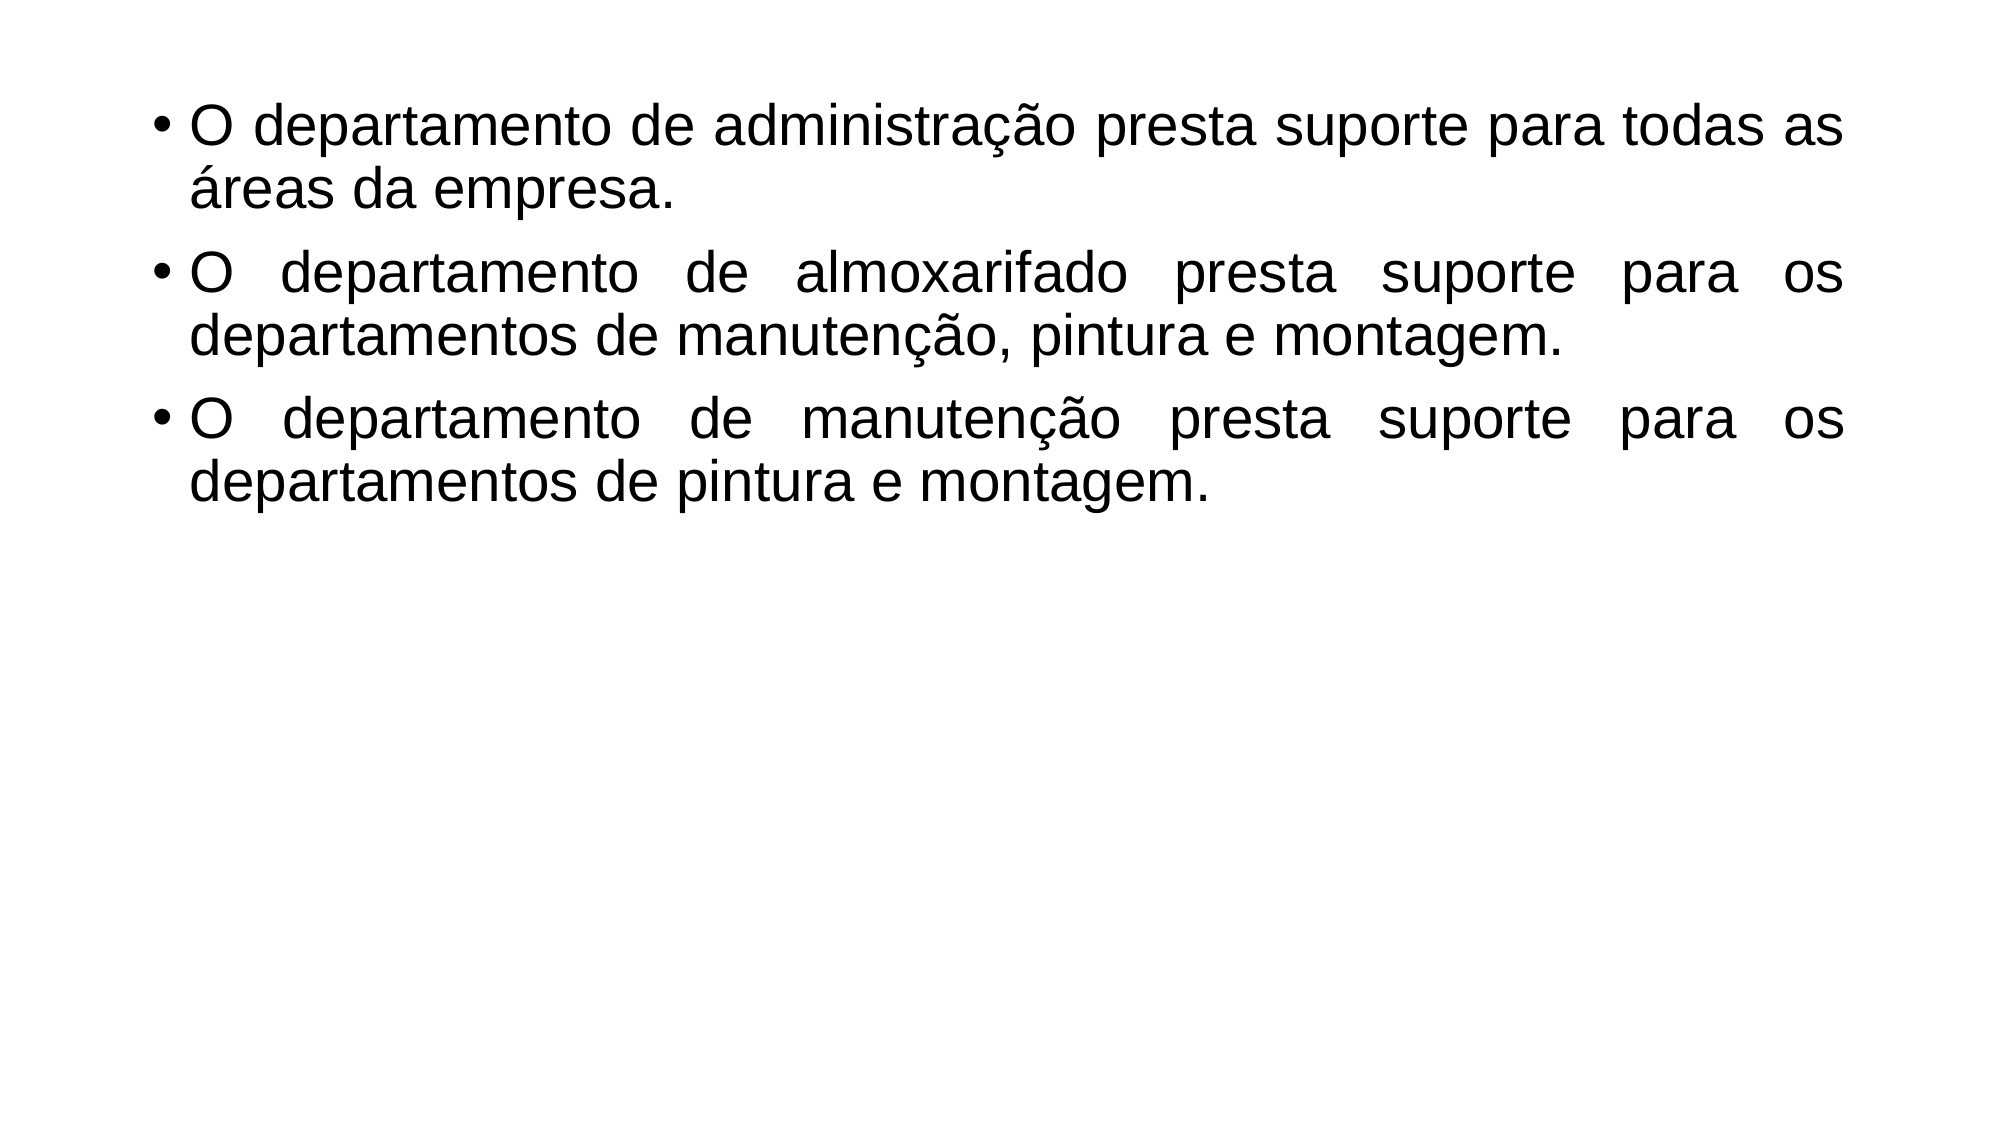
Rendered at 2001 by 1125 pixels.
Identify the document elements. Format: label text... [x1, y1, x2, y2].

list O departamento de administração presta suporte para todas as áreas da empresa. O departamento de almoxarifado presta suporte para os departamentos de manutenção, pintura e montagem. O departamento de manutenção presta suporte para os departamentos de pintura e montagem. [137, 88, 1863, 1061]
